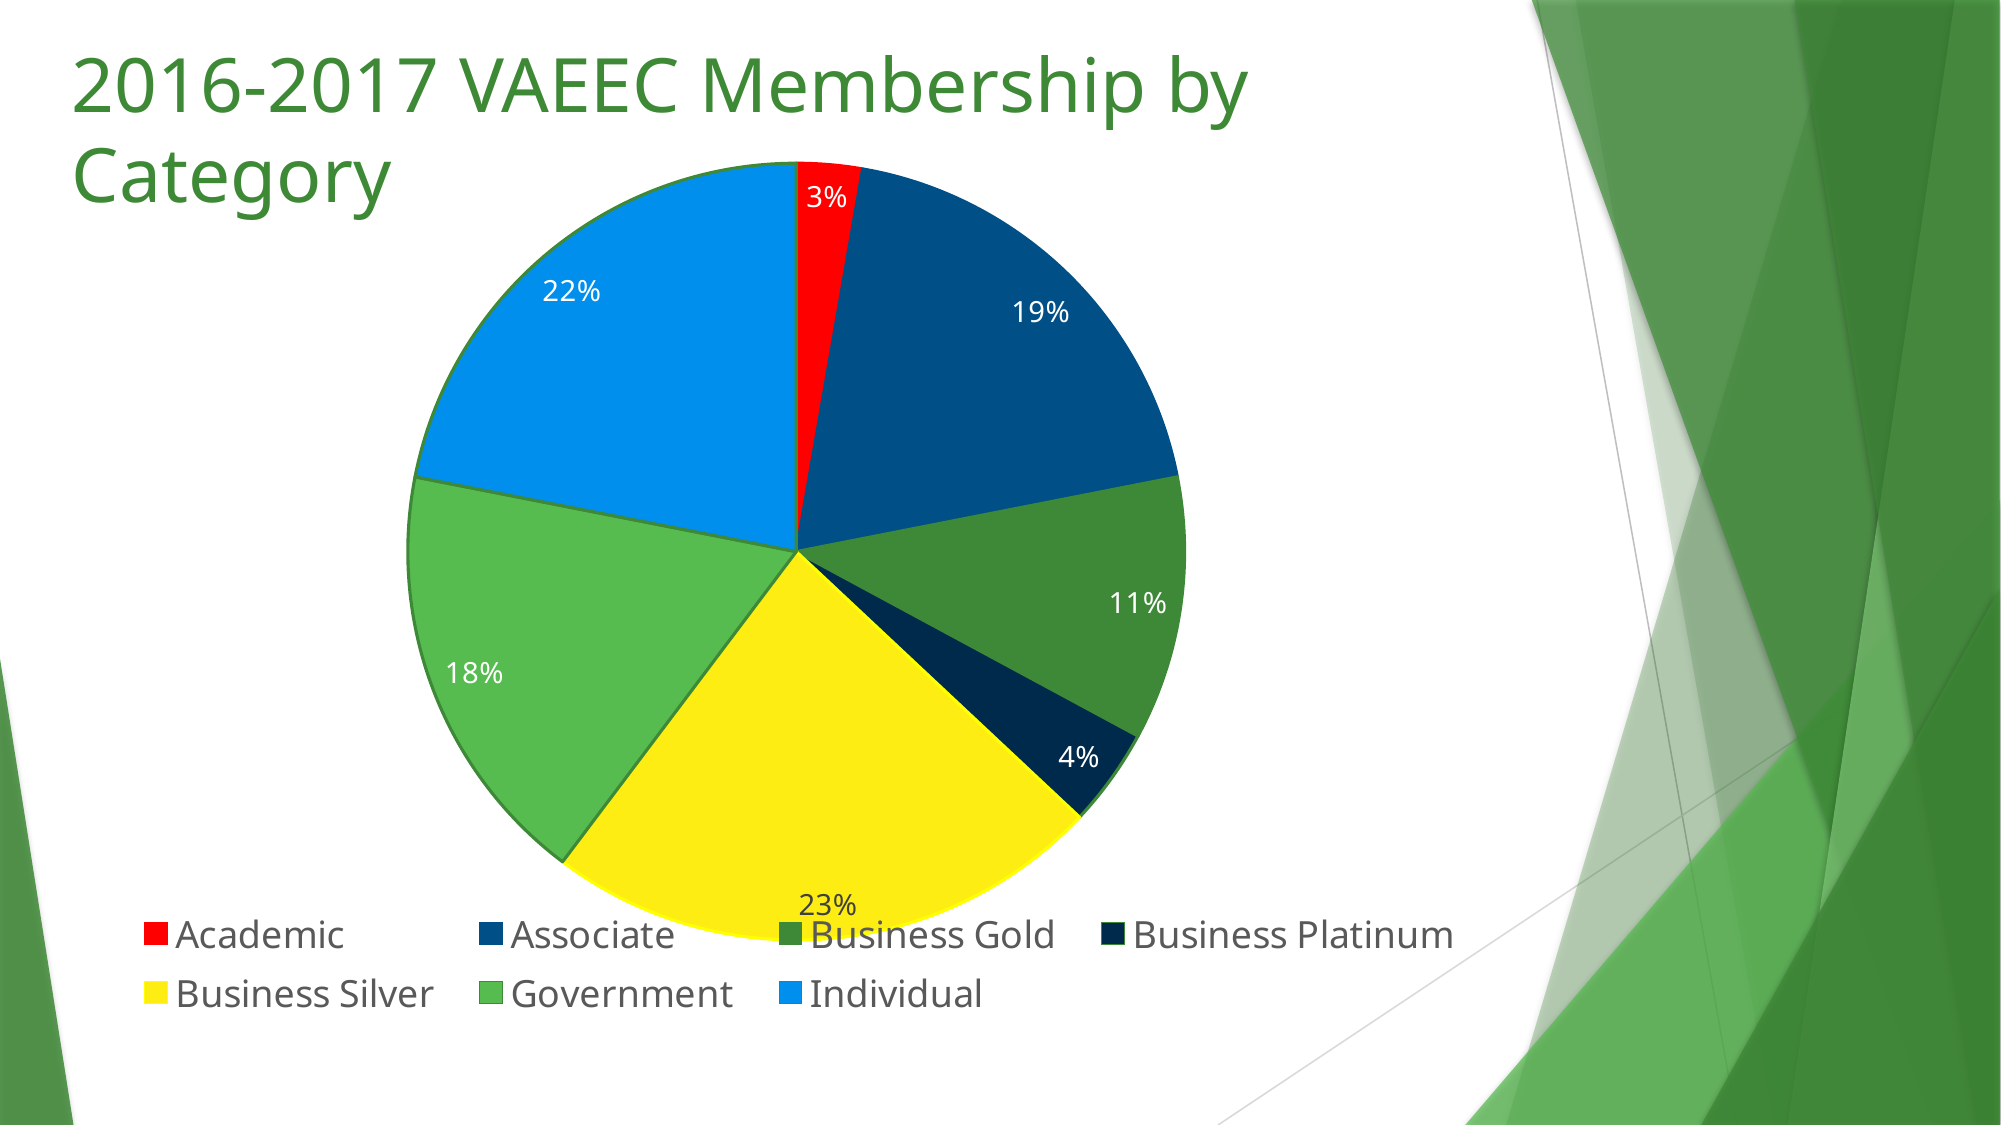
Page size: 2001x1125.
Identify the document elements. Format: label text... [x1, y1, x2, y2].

title 2016-2017 VAEEC Membership by Category [56, 30, 1550, 94]
chart [30, 95, 1577, 1037]
